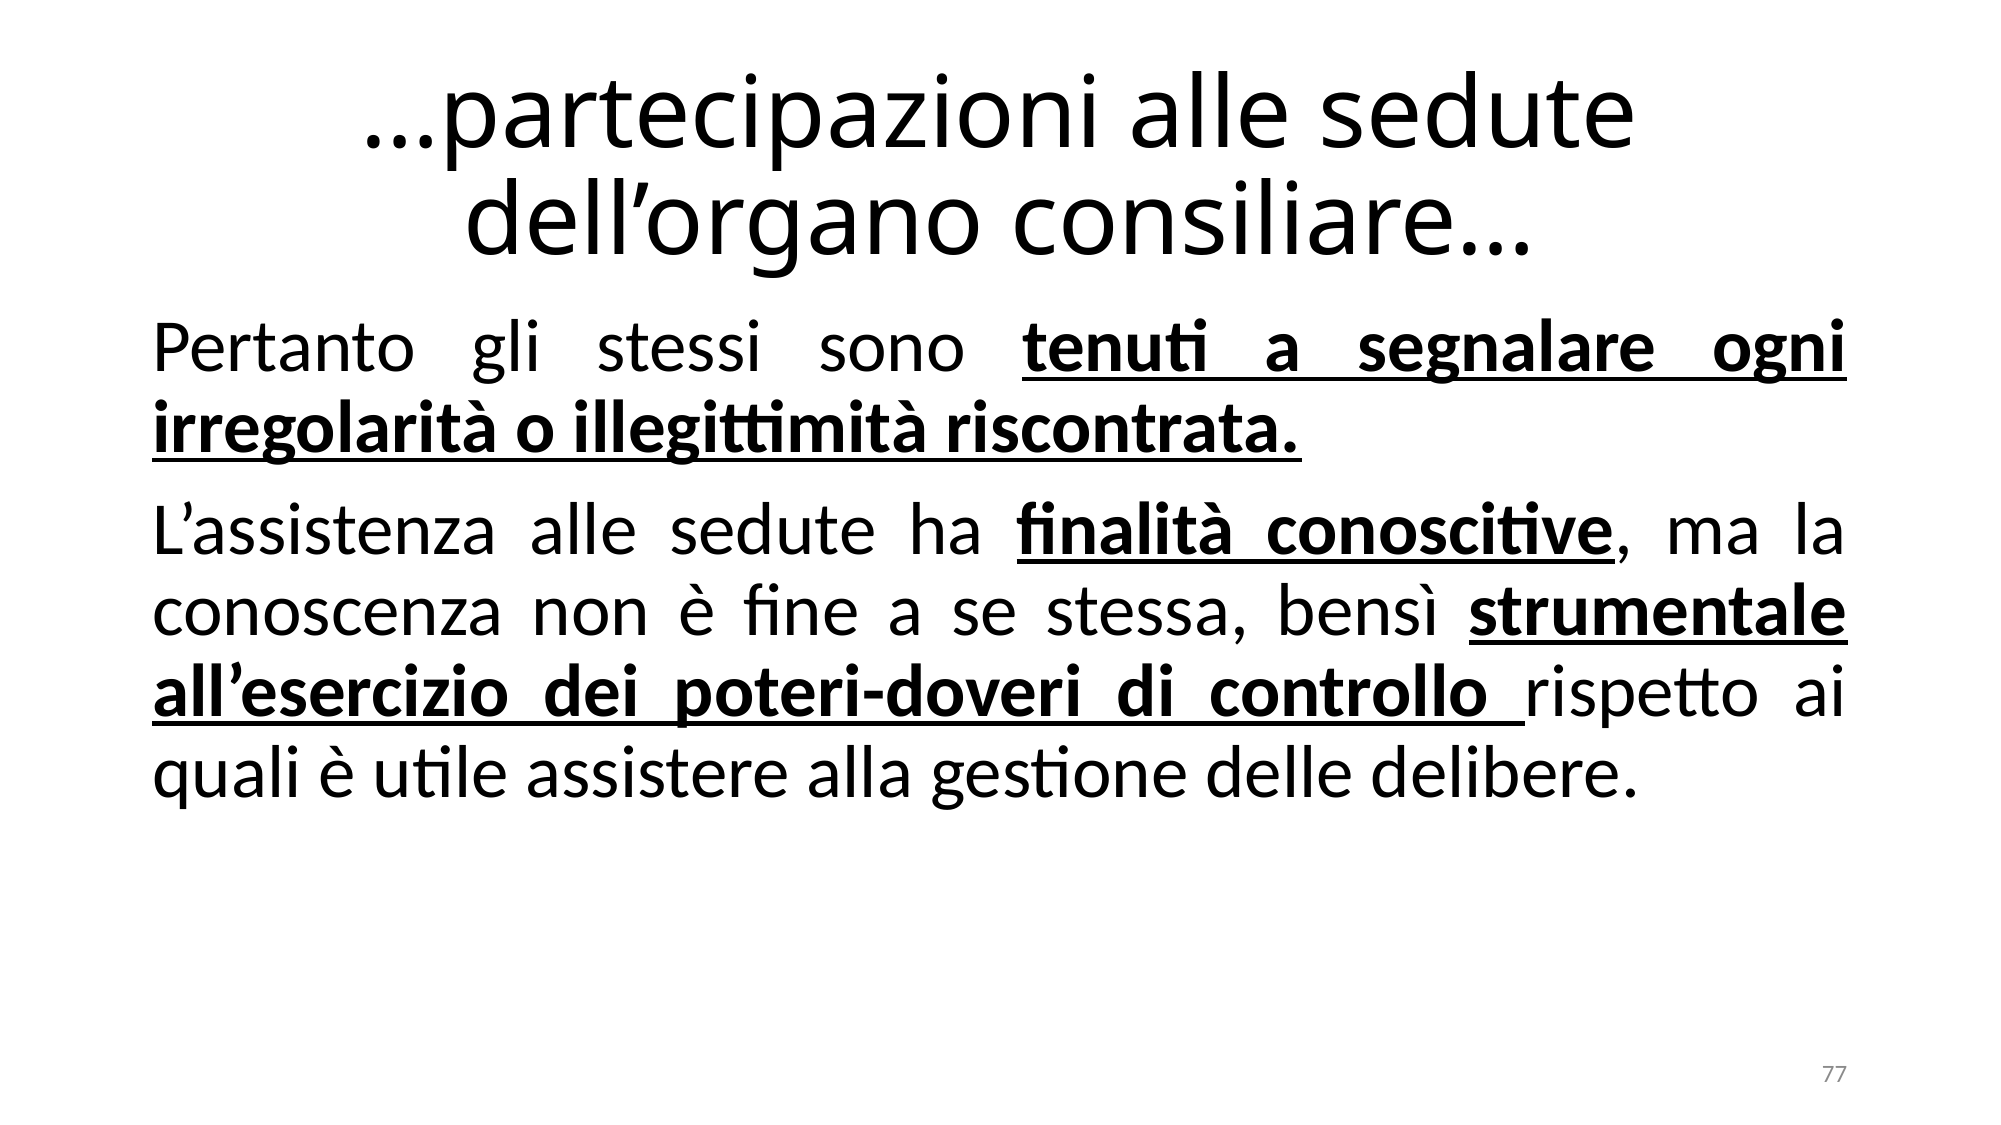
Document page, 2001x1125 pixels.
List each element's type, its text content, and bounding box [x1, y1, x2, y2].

title …partecipazioni alle sedute dell’organo consiliare… [137, 59, 1863, 278]
list Pertanto gli stessi sono tenuti a segnalare ogni irregolarità o illegittimità riscontrata. L’assistenza alle sedute ha finalità conoscitive, ma la conoscenza non è fine a se stessa, bensì strumentale all’esercizio dei poteri-doveri di controllo rispetto ai quali è utile assistere alla gestione delle delibere. [137, 299, 1863, 1014]
slide_number 77 [1412, 1042, 1863, 1103]
